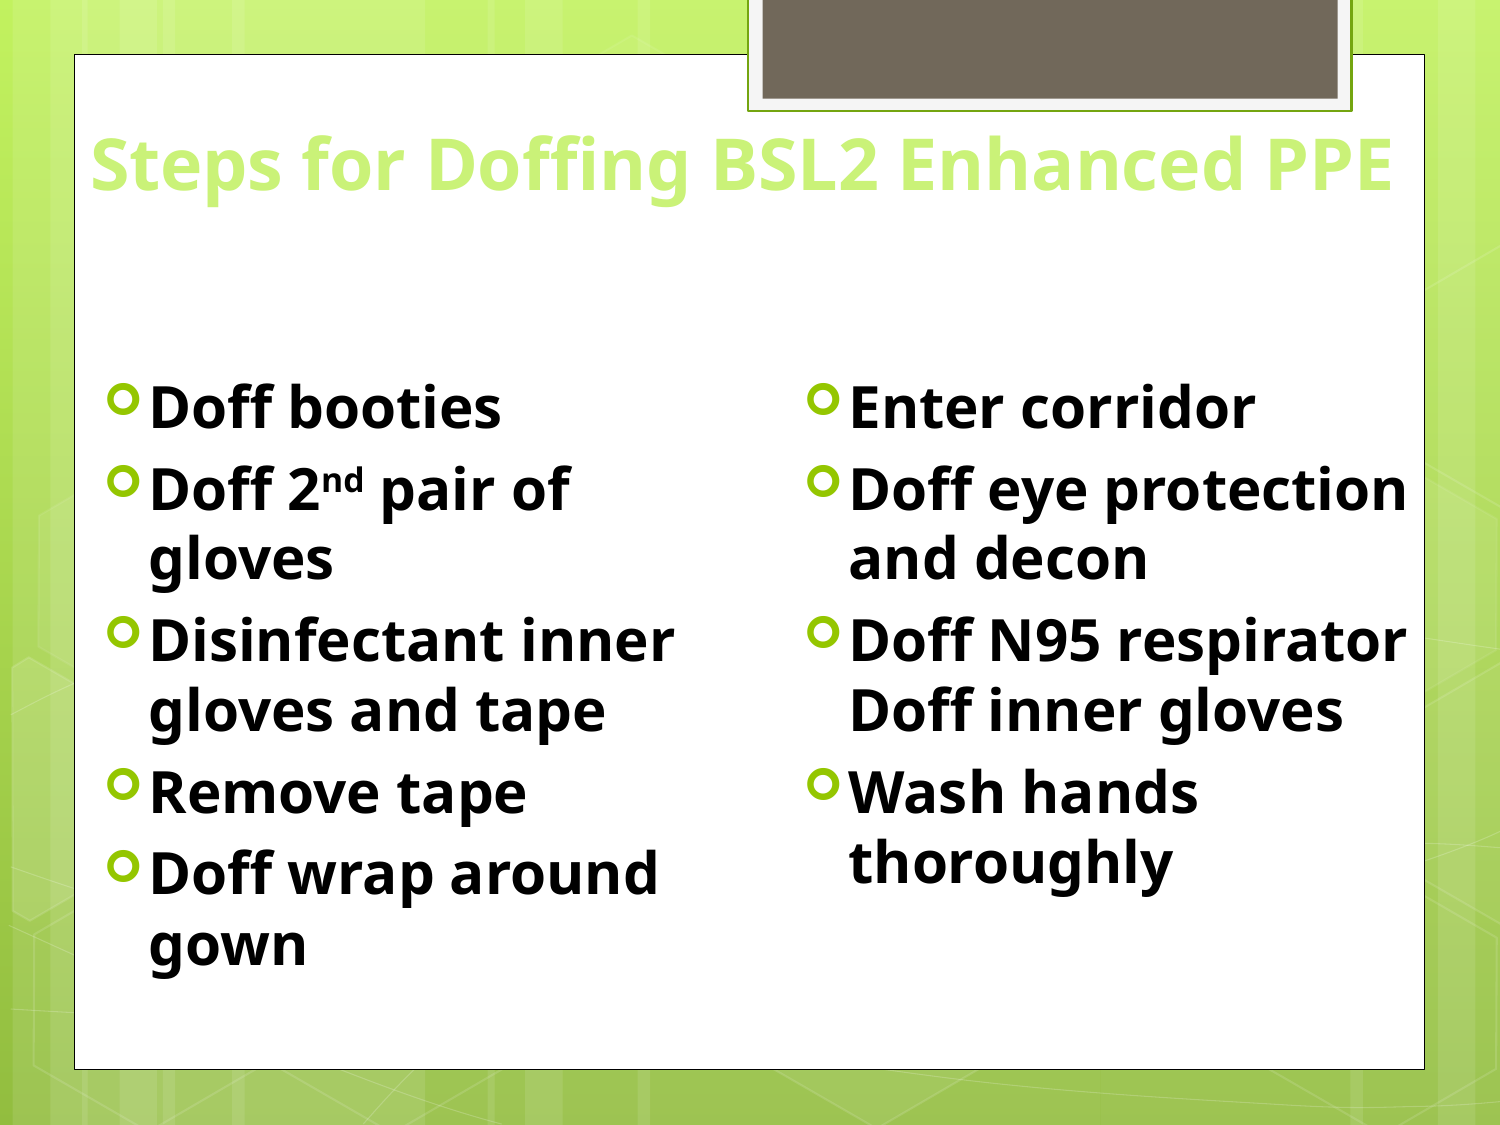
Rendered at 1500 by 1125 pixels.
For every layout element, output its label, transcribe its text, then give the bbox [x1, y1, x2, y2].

title Steps for Doffing BSL2 Enhanced PPE [75, 24, 1425, 213]
list Enter corridor Doff eye protection and decon Doff N95 respirator Doff inner gloves Wash hands thoroughly [777, 362, 1478, 942]
list Doff booties Doff 2nd pair of gloves Disinfectant inner gloves and tape Remove tape Doff wrap around gown [77, 362, 777, 942]
